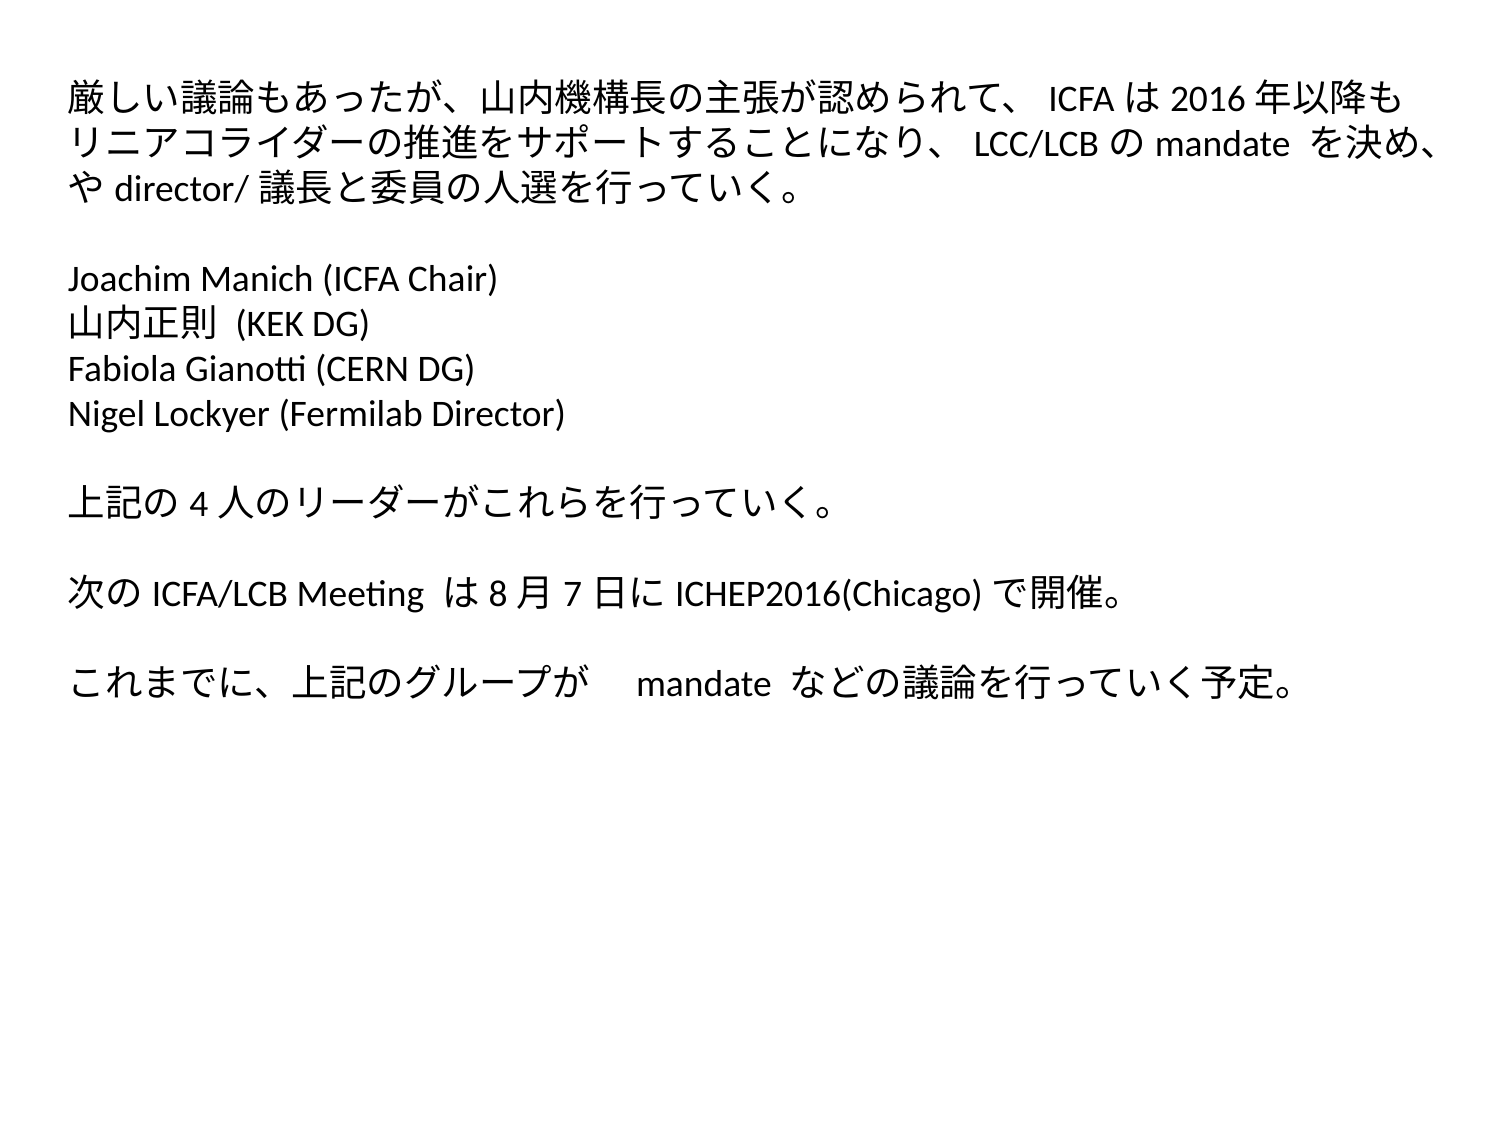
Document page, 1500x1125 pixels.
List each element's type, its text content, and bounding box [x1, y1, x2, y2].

text_box 厳しい議論もあったが、山内機構長の主張が認められて、ICFAは2016年以降も リニアコライダーの推進をサポートすることになり、LCC/LCBのmandate を決め、 やdirector/議長と委員の人選を行っていく。 Joachim Manich (ICFA Chair) 山内正則 (KEK DG) Fabiola Gianotti (CERN DG) Nigel Lockyer (Fermilab Director) 上記の4人のリーダーがこれらを行っていく。 次のICFA/LCB Meeting は8月7日にICHEP2016(Chicago)で開催。 これまでに、上記のグループが mandate などの議論を行っていく予定。 [53, 66, 1471, 712]
